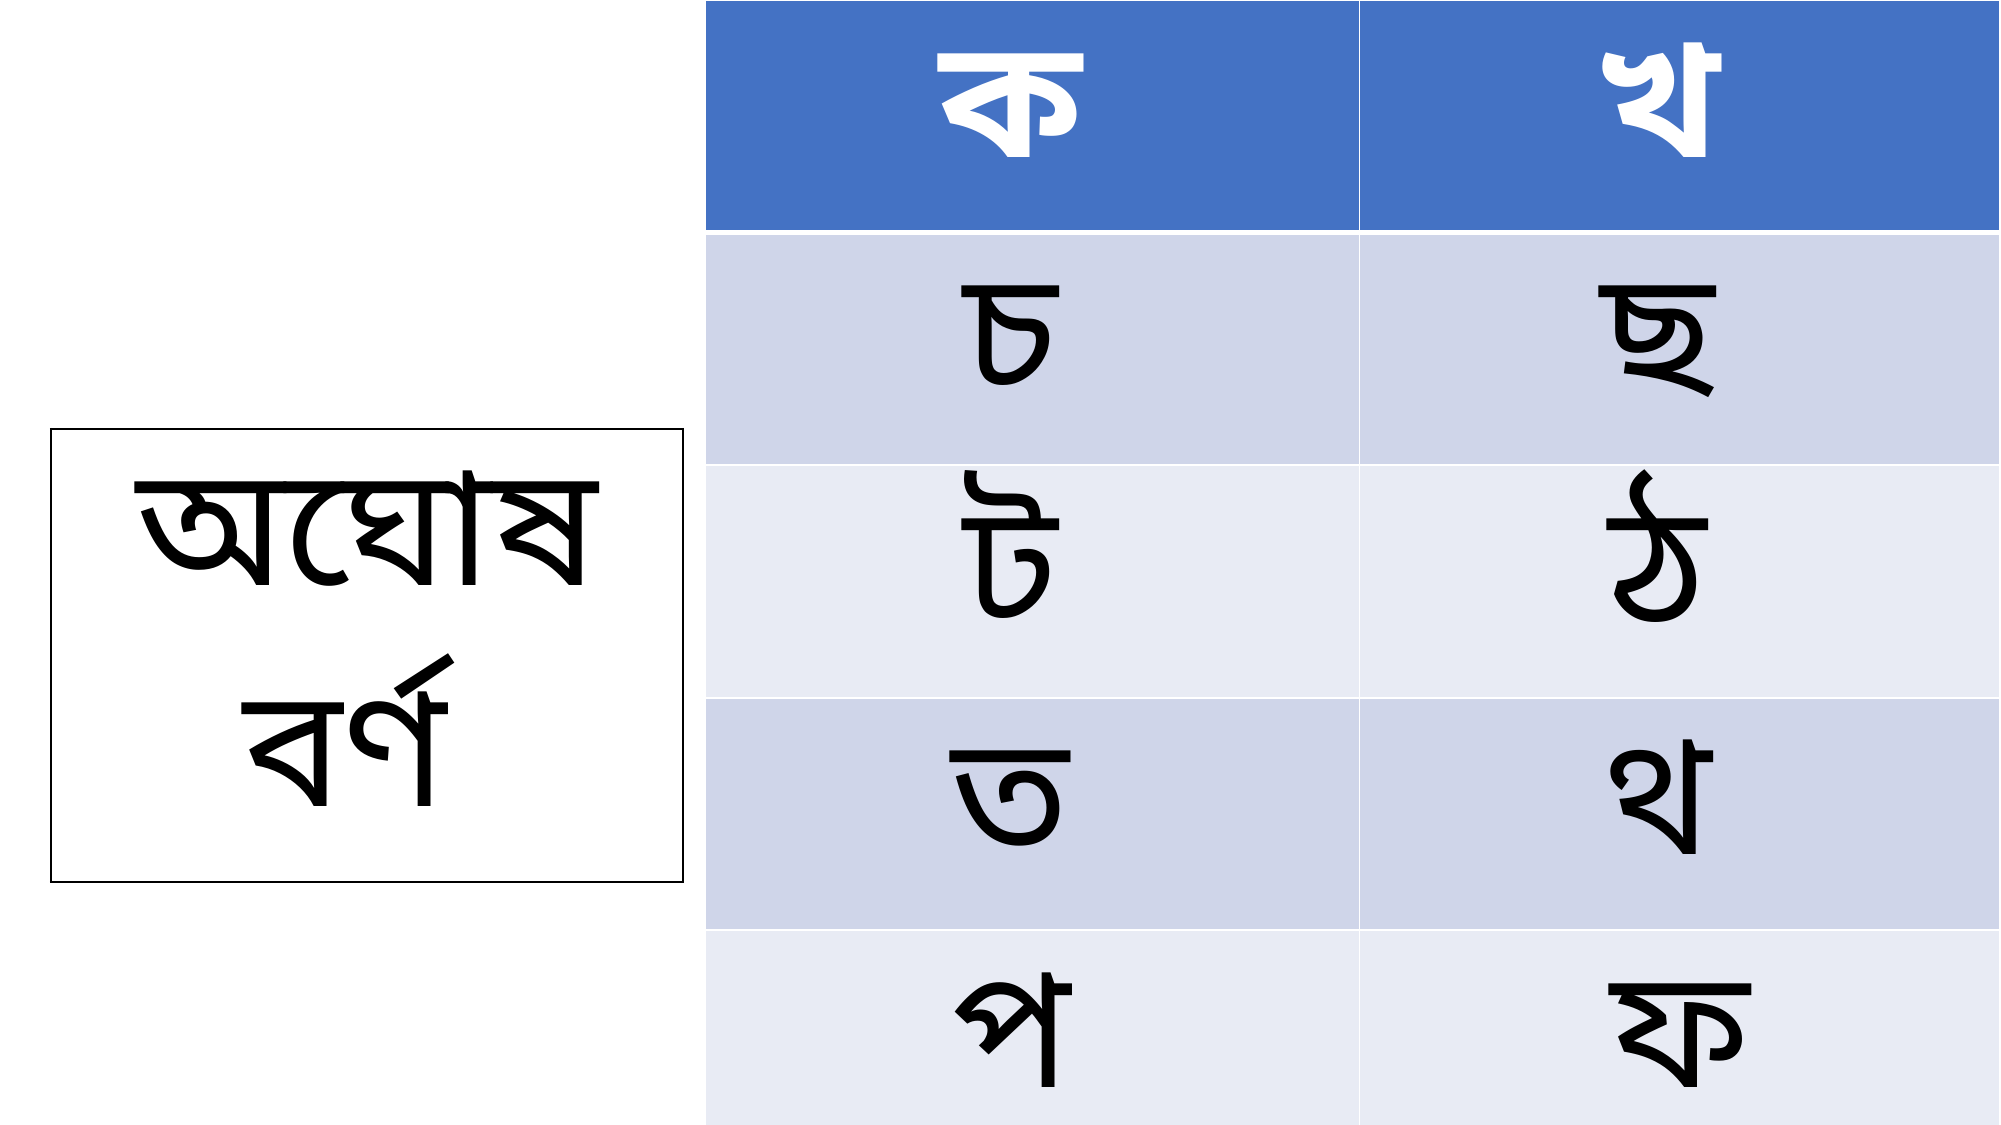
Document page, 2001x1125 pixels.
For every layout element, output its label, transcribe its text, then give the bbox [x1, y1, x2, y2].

table_cell থ [1360, 699, 1999, 929]
table_header অঘোষ বর্ণ [52, 430, 682, 881]
table_cell ছ [1360, 235, 1999, 464]
table_header খ [1360, 1, 1999, 230]
table_cell ত [706, 699, 1359, 929]
table_cell ফ [1360, 931, 1999, 1125]
table_cell ঠ [1360, 466, 1999, 697]
table_cell প [706, 931, 1359, 1125]
table_cell ট [706, 466, 1359, 697]
table_cell চ [706, 235, 1359, 464]
table_header ক [706, 1, 1359, 230]
